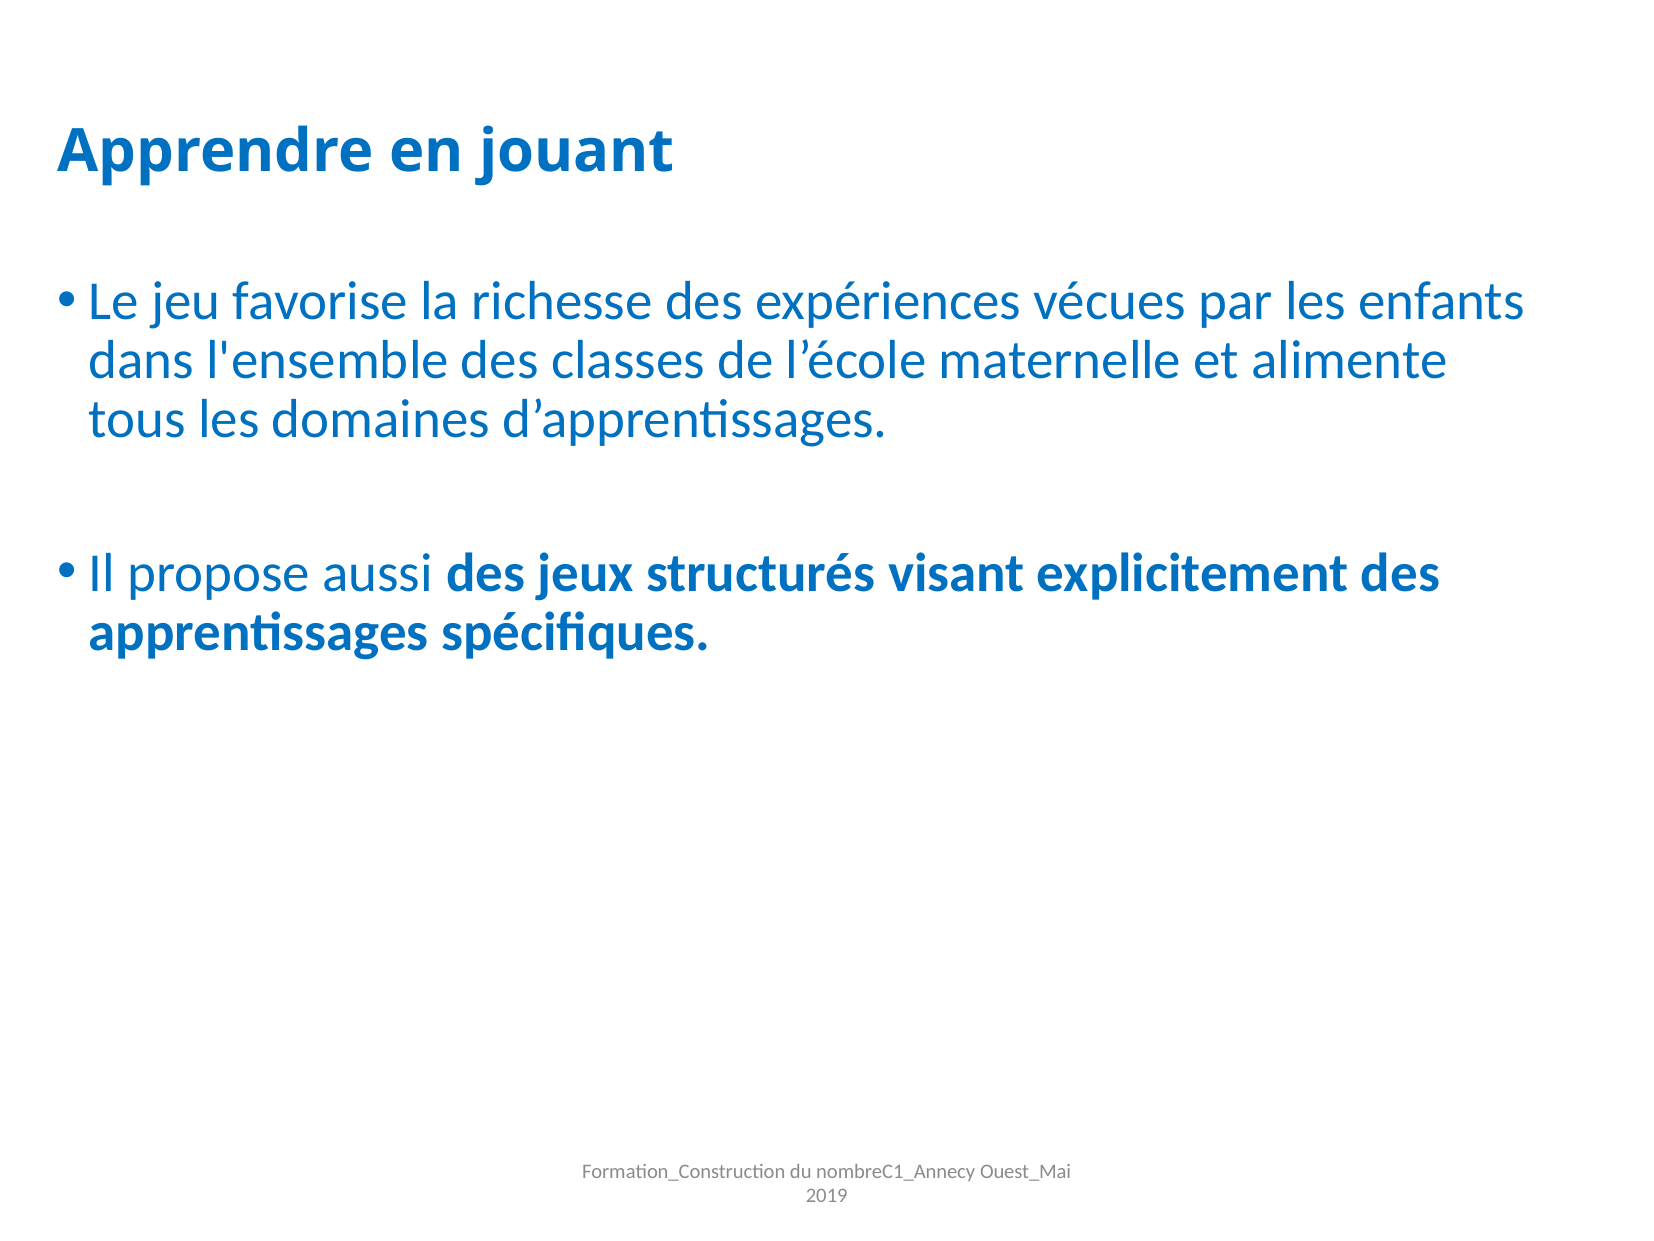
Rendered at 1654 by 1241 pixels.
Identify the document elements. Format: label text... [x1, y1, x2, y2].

title Apprendre en jouant [42, 112, 1544, 264]
footer Formation_Construction du nombreC1_Annecy Ouest_Mai 2019 [547, 1149, 1106, 1216]
list Le jeu favorise la richesse des expériences vécues par les enfants dans l'ensemble des classes de l’école maternelle et alimente tous les domaines d’apprentissages. Il propose aussi des jeux structurés visant explicitement des apprentissages spécifiques. [42, 264, 1544, 948]
